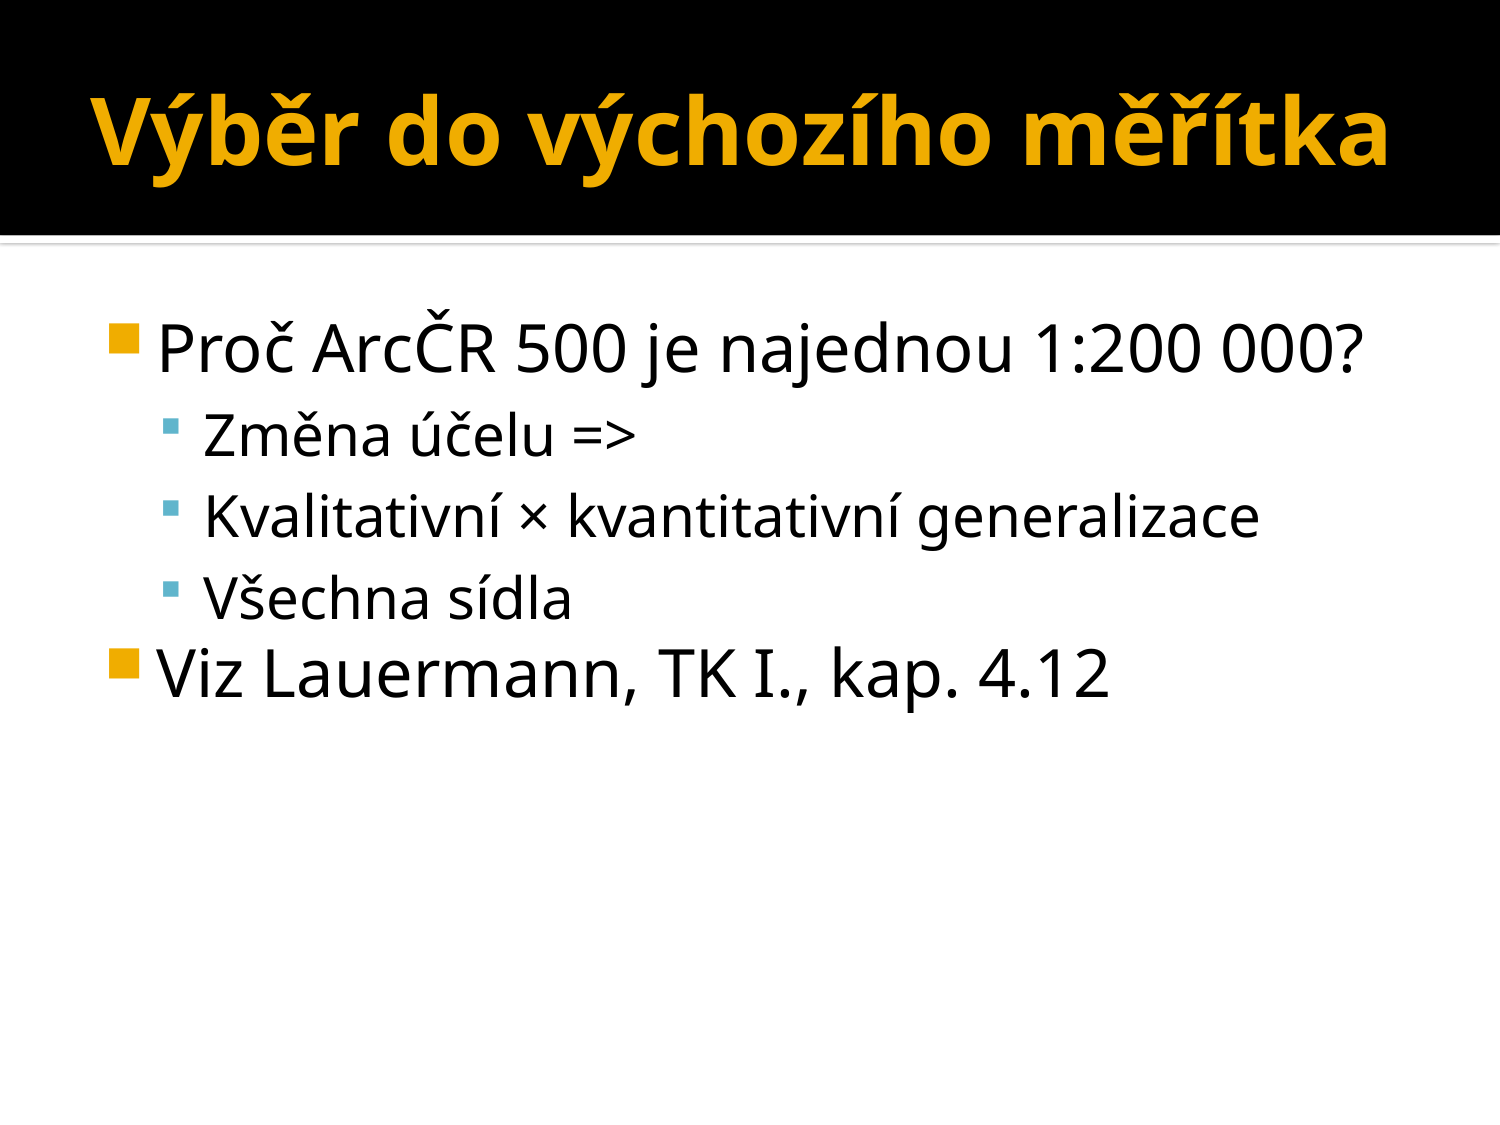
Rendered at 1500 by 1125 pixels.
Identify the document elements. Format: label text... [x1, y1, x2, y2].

list Proč ArcČR 500 je najednou 1:200 000? Změna účelu => Kvalitativní × kvantitativní generalizace Všechna sídla Viz Lauermann, TK I., kap. 4.12 [75, 291, 1425, 1050]
title Výběr do výchozího měřítka [75, 25, 1425, 231]
